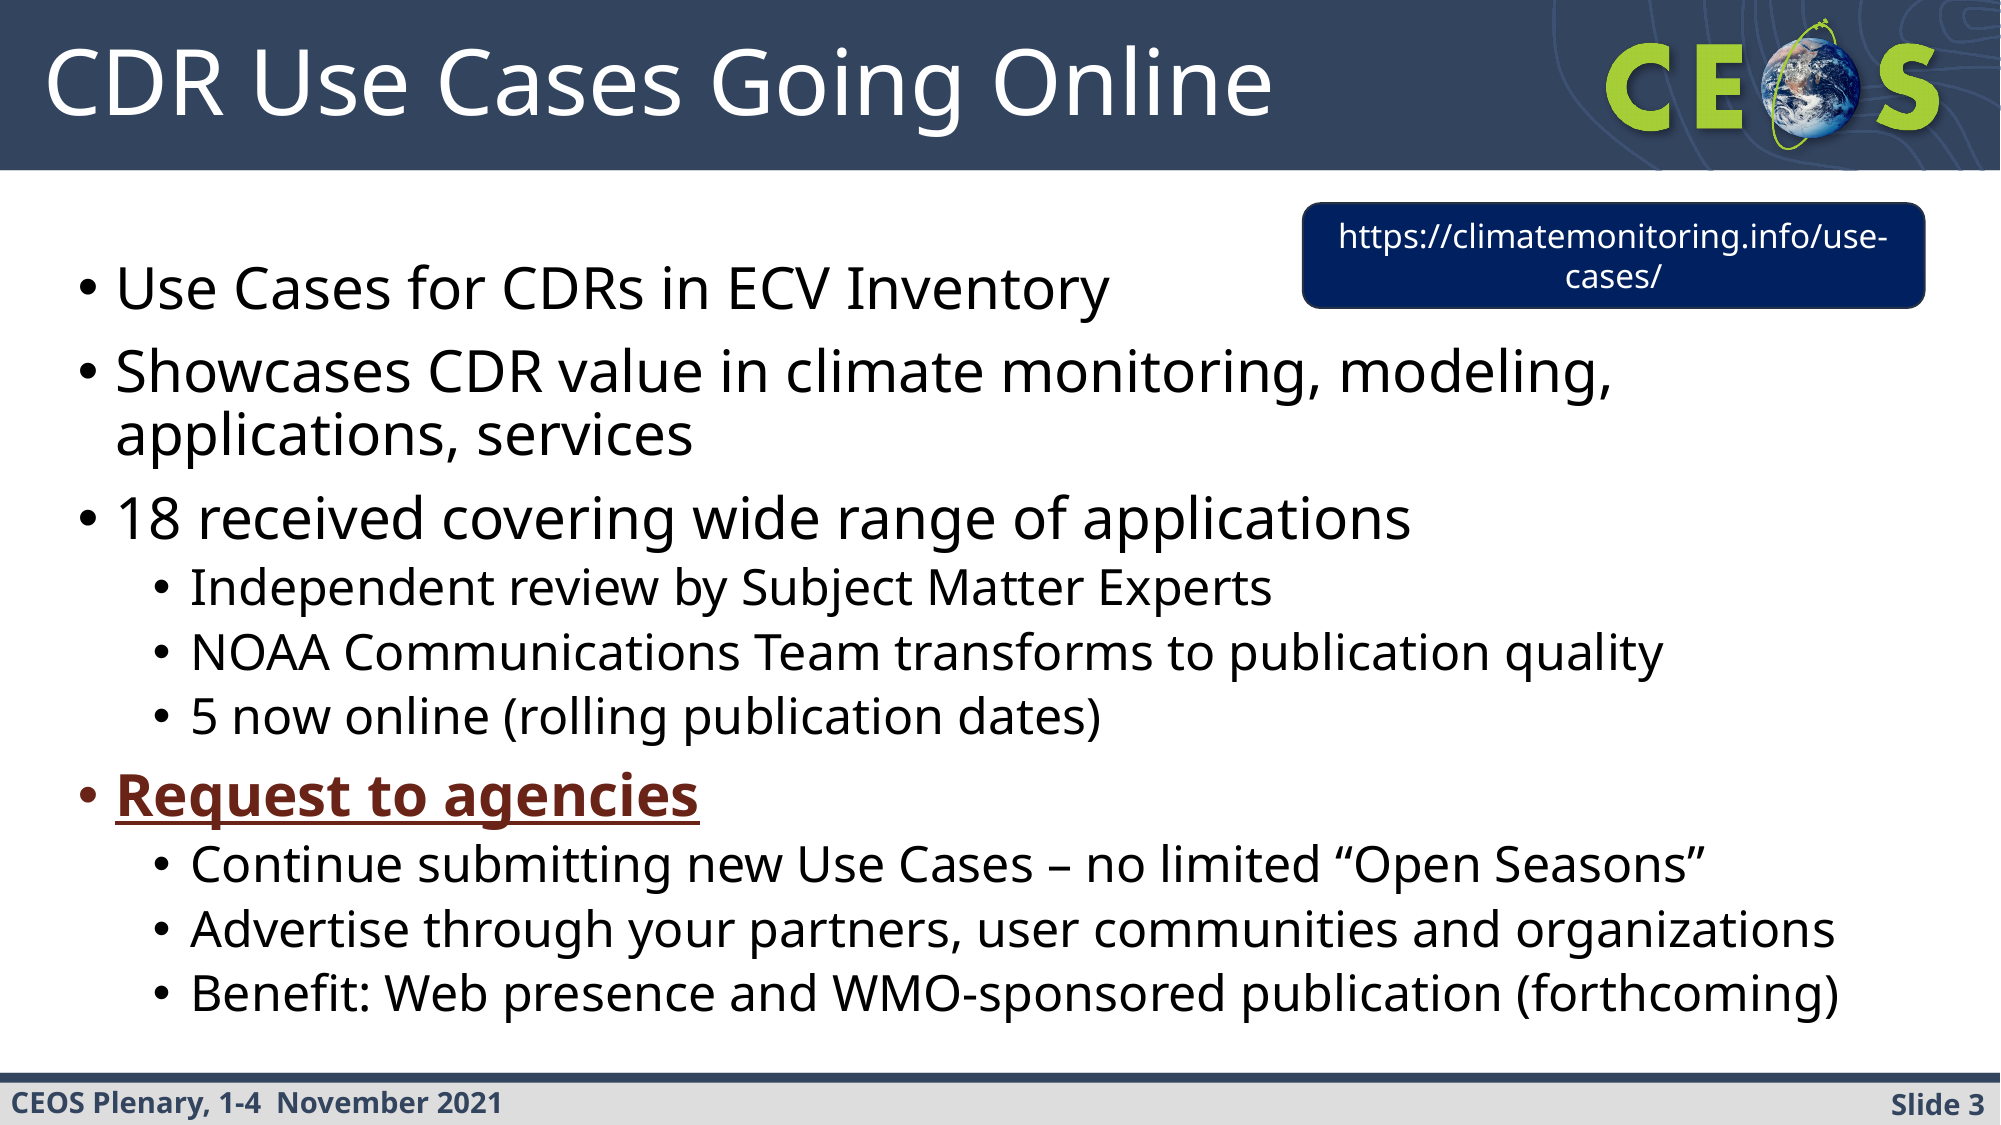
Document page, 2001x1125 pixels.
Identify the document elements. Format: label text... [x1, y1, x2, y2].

title CDR Use Cases Going Online [28, 28, 1569, 157]
text_box https://climatemonitoring.info/use-cases/ [1301, 202, 1926, 309]
picture [1606, 18, 1939, 150]
list Use Cases for CDRs in ECV Inventory Showcases CDR value in climate monitoring, modeling, applications, services 18 received covering wide range of applications Independent review by Subject Matter Experts NOAA Communications Team transforms to publication quality 5 now online (rolling publication dates) Request to agencies Continue submitting new Use Cases – no limited “Open Seasons” Advertise through your partners, user communities and organizations Benefit: Web presence and WMO-sponsored publication (forthcoming) [63, 251, 1949, 1017]
